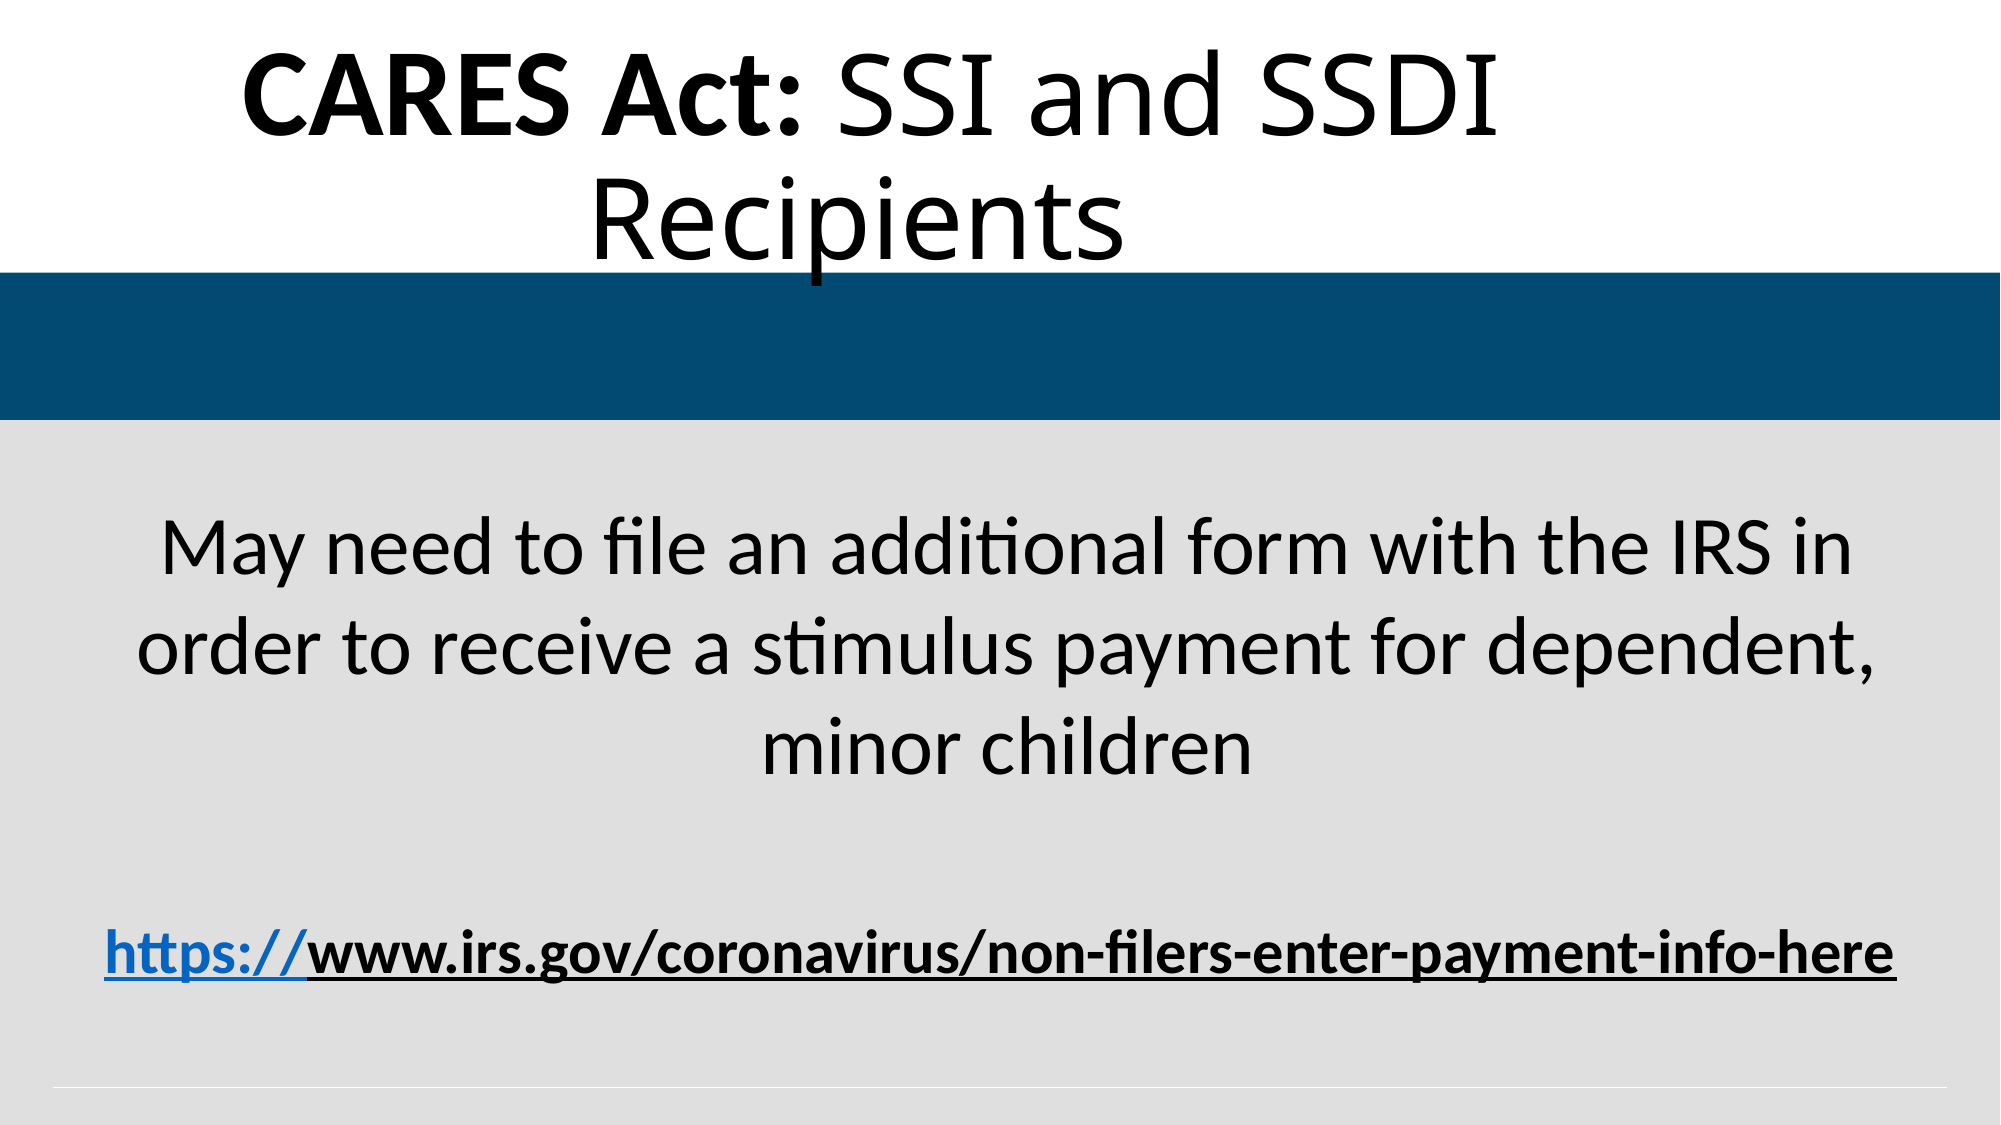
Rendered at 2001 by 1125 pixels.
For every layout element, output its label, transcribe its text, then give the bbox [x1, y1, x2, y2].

text_box May need to file an additional form with the IRS in order to receive a stimulus payment for dependent, minor children https://www.irs.gov/coronavirus/non-filers-enter-payment-info-here [84, 483, 1931, 994]
text_box [0, 421, 2000, 1125]
text_box CARES Act: SSI and SSDI Recipients [0, 71, 1744, 240]
text_box [0, 272, 2000, 421]
